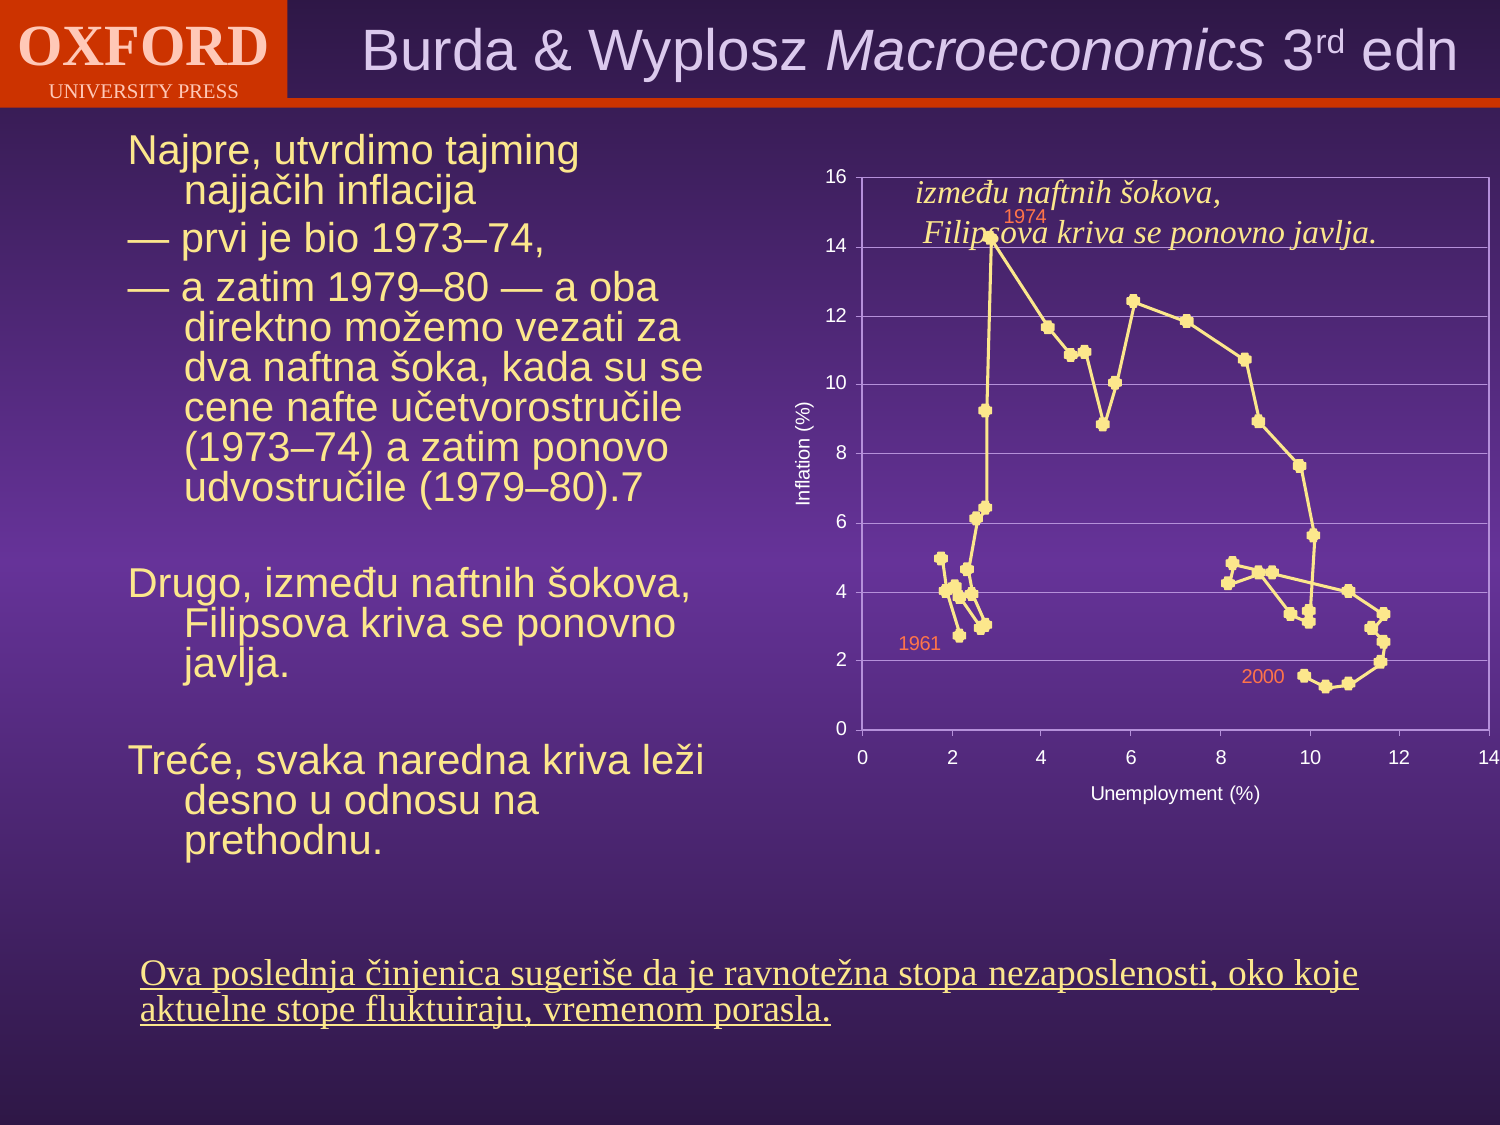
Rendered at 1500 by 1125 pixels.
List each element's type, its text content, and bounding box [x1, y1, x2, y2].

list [762, 137, 1500, 837]
list Najpre, utvrdimo tajming najjačih inflacija — prvi je bio 1973–74, — a zatim 1979–80 — a oba direktno možemo vezati za dva naftna šoka, kada su se cene nafte učetvorostručile (1973–74) a zatim ponovo udvostručile (1979–80).7 Drugo, između naftnih šokova, Filipsova kriva se ponovno javlja. Treće, svaka naredna kriva leži desno u odnosu na prethodnu. [112, 124, 738, 926]
text_box Ova poslednja činjenica sugeriše da je ravnotežna stopa nezaposlenosti, oko koje aktuelne stope fluktuiraju, vremenom porasla. [125, 949, 1425, 1037]
